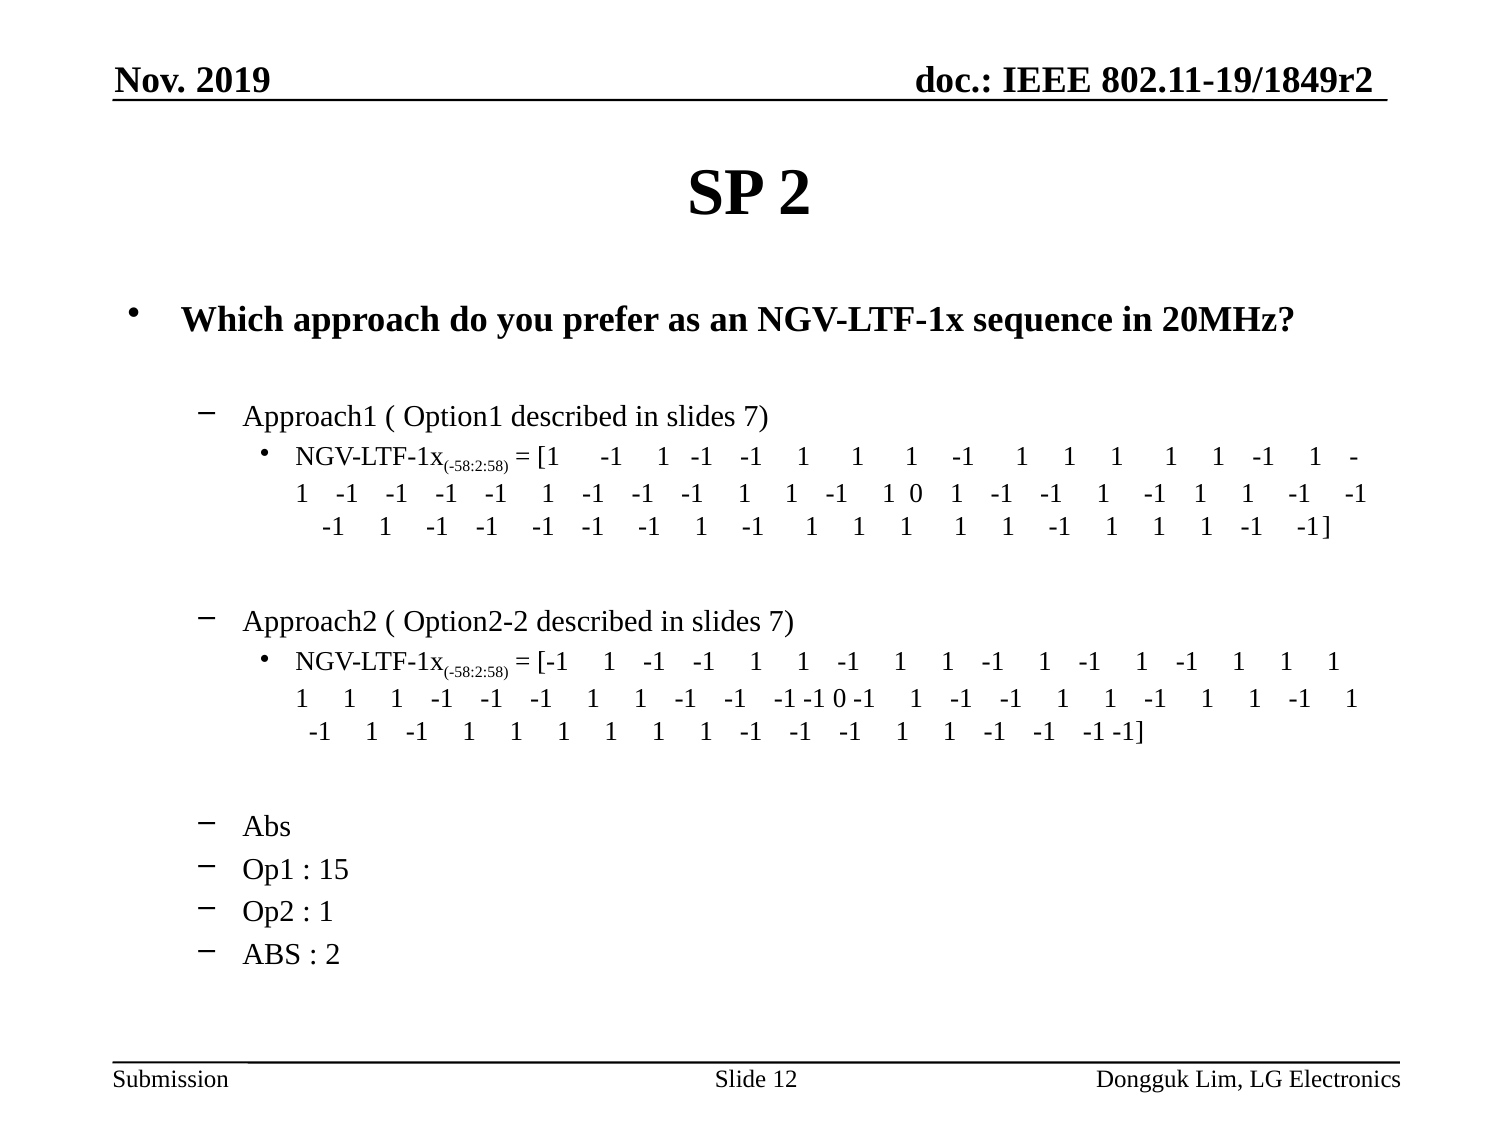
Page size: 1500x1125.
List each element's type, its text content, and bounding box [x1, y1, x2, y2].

slide_number Slide 12 [712, 1061, 800, 1093]
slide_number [114, 54, 273, 101]
list Which approach do you prefer as an NGV-LTF-1x sequence in 20MHz? Approach1 ( Option1 described in slides 7) NGV-LTF-1x(-58:2:58) = [1 -1 1 -1 -1 1 1 1 -1 1 1 1 1 1 -1 1 -1 -1 -1 -1 -1 1 -1 -1 -1 1 1 -1 1 0 1 -1 -1 1 -1 1 1 -1 -1 -1 1 -1 -1 -1 -1 -1 1 -1 1 1 1 1 1 -1 1 1 1 -1 -1] Approach2 ( Option2-2 described in slides 7) NGV-LTF-1x(-58:2:58) = [-1 1 -1 -1 1 1 -1 1 1 -1 1 -1 1 -1 1 1 1 1 1 1 -1 -1 -1 1 1 -1 -1 -1 -1 0 -1 1 -1 -1 1 1 -1 1 1 -1 1 -1 1 -1 1 1 1 1 1 1 -1 -1 -1 1 1 -1 -1 -1 -1] Abs Op1 : 15 Op2 : 1 ABS : 2 [112, 287, 1388, 1000]
title SP 2 [112, 112, 1388, 263]
footer Dongguk Lim, LG Electronics [1092, 1061, 1402, 1093]
